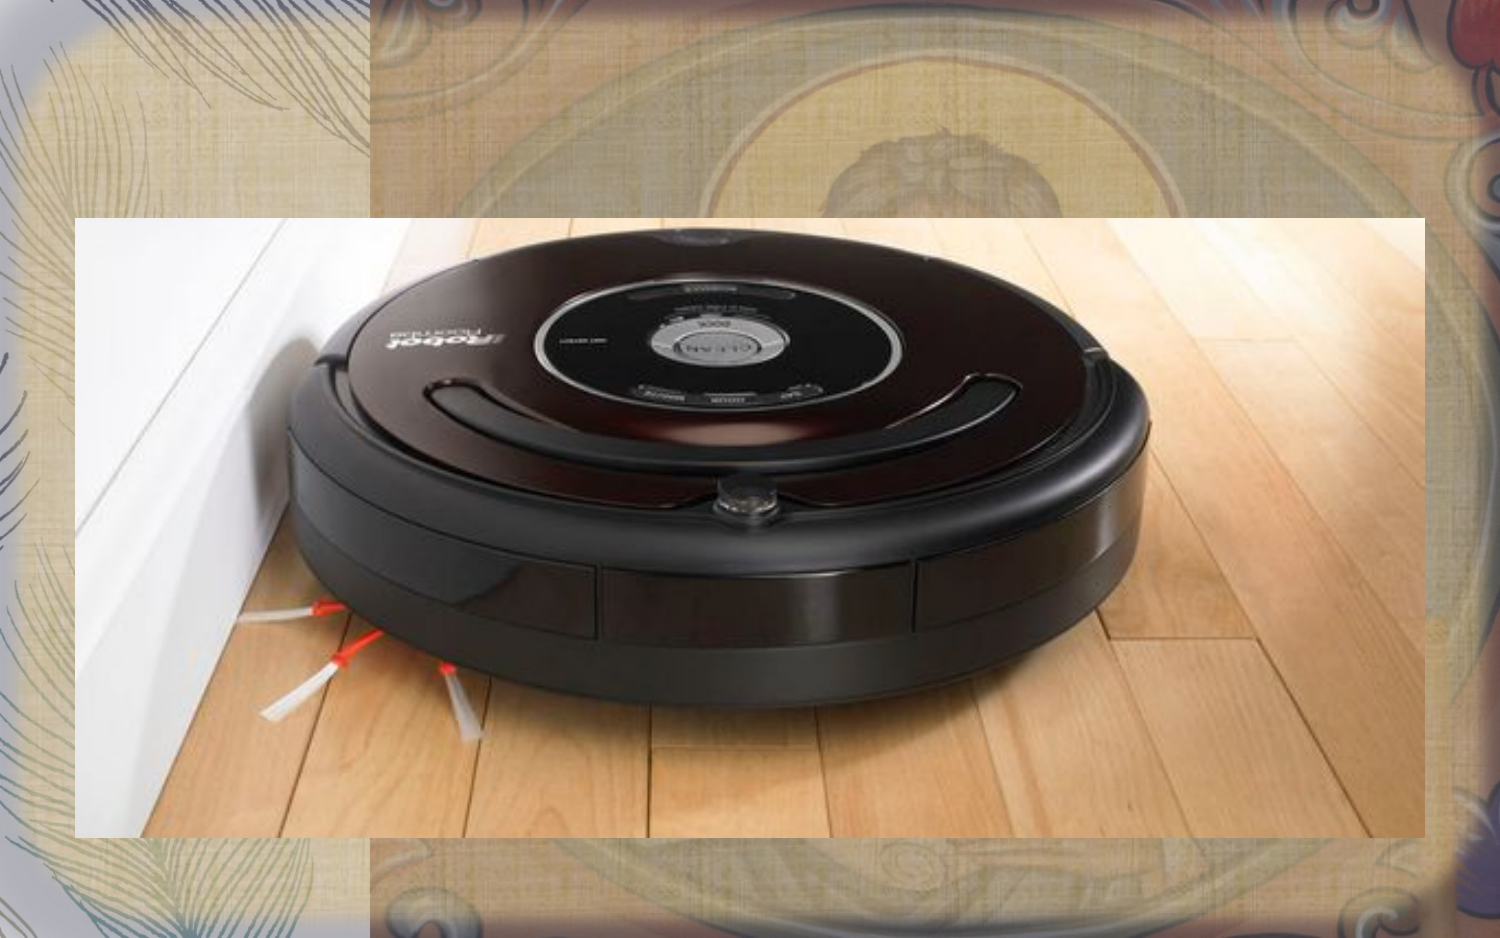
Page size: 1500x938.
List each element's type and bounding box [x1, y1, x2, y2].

picture [0, 0, 1500, 938]
list [74, 218, 1426, 838]
